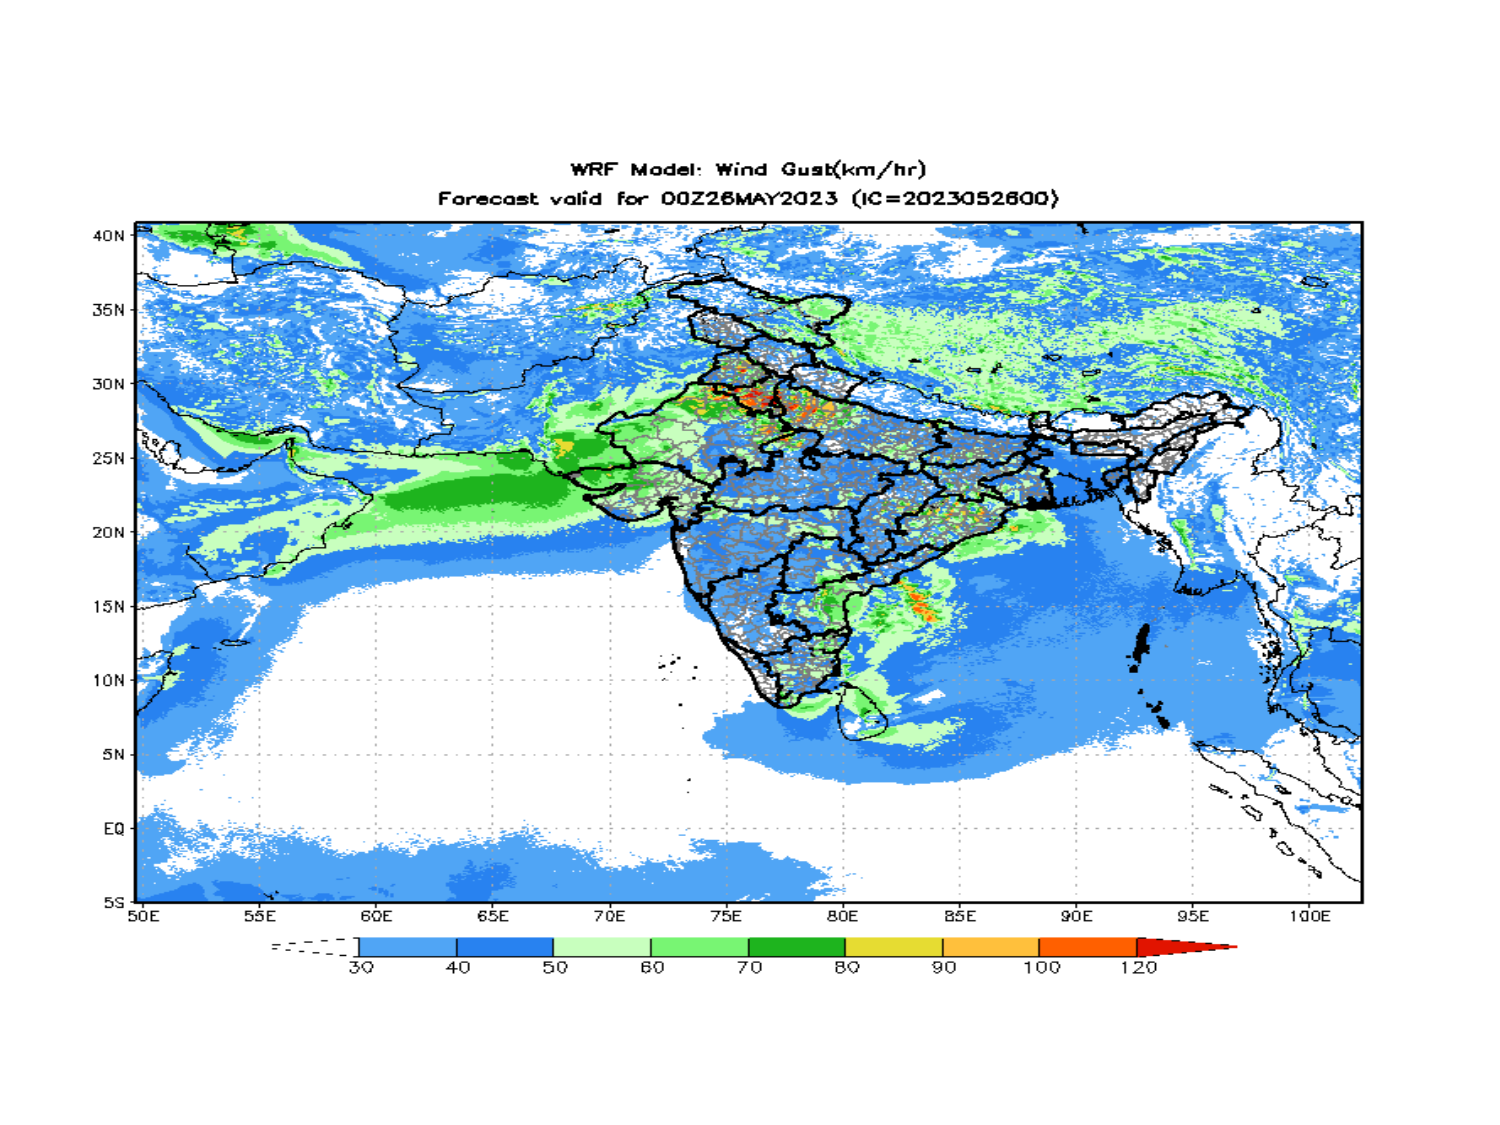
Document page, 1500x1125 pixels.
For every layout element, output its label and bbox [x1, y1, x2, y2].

picture [74, 149, 1426, 976]
